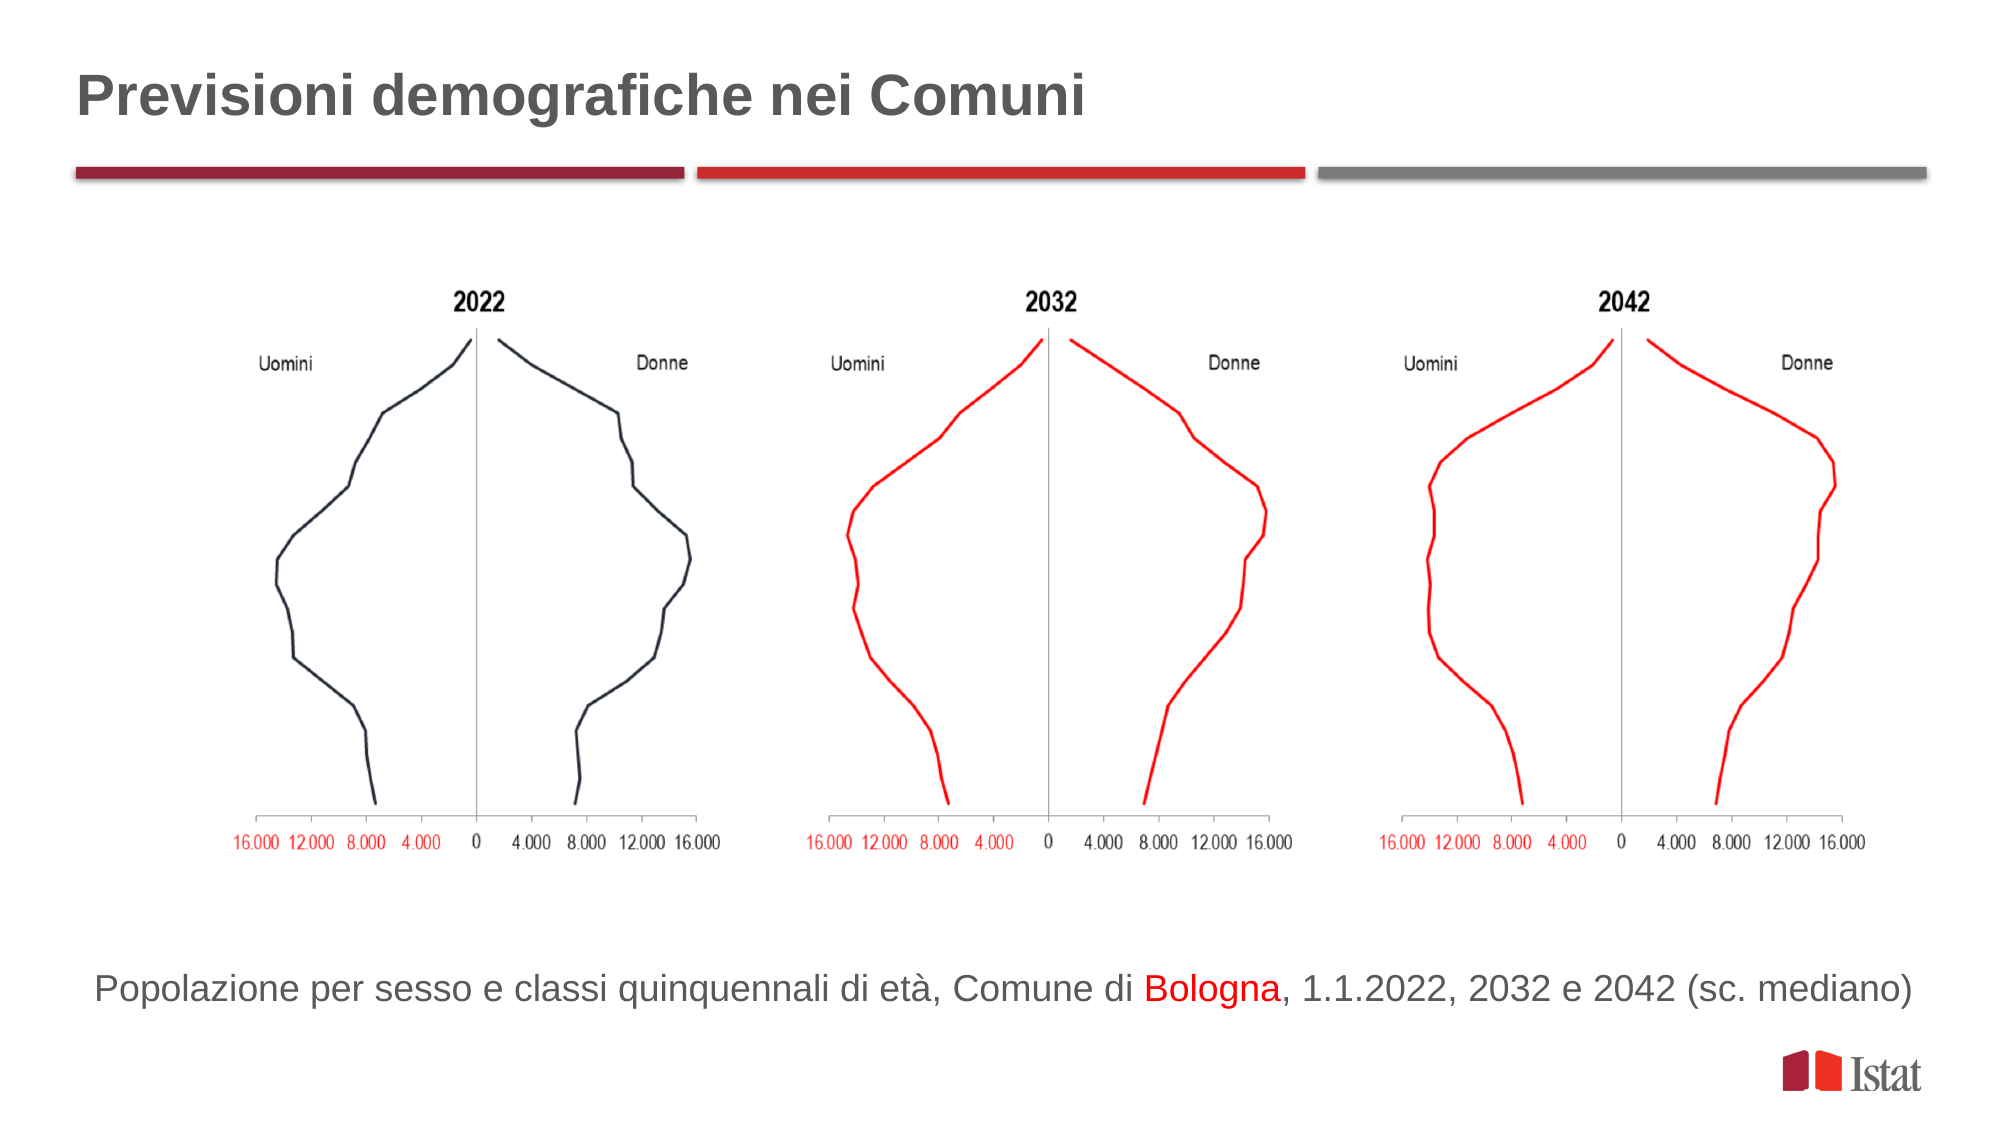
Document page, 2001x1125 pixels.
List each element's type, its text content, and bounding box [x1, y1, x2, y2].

title Previsioni demografiche nei Comuni [76, 63, 1812, 127]
list Popolazione per sesso e classi quinquennali di età, Comune di Bologna, 1.1.2022, 2032 e 2042 (sc. mediano) [94, 963, 1958, 1033]
picture [172, 282, 1920, 882]
